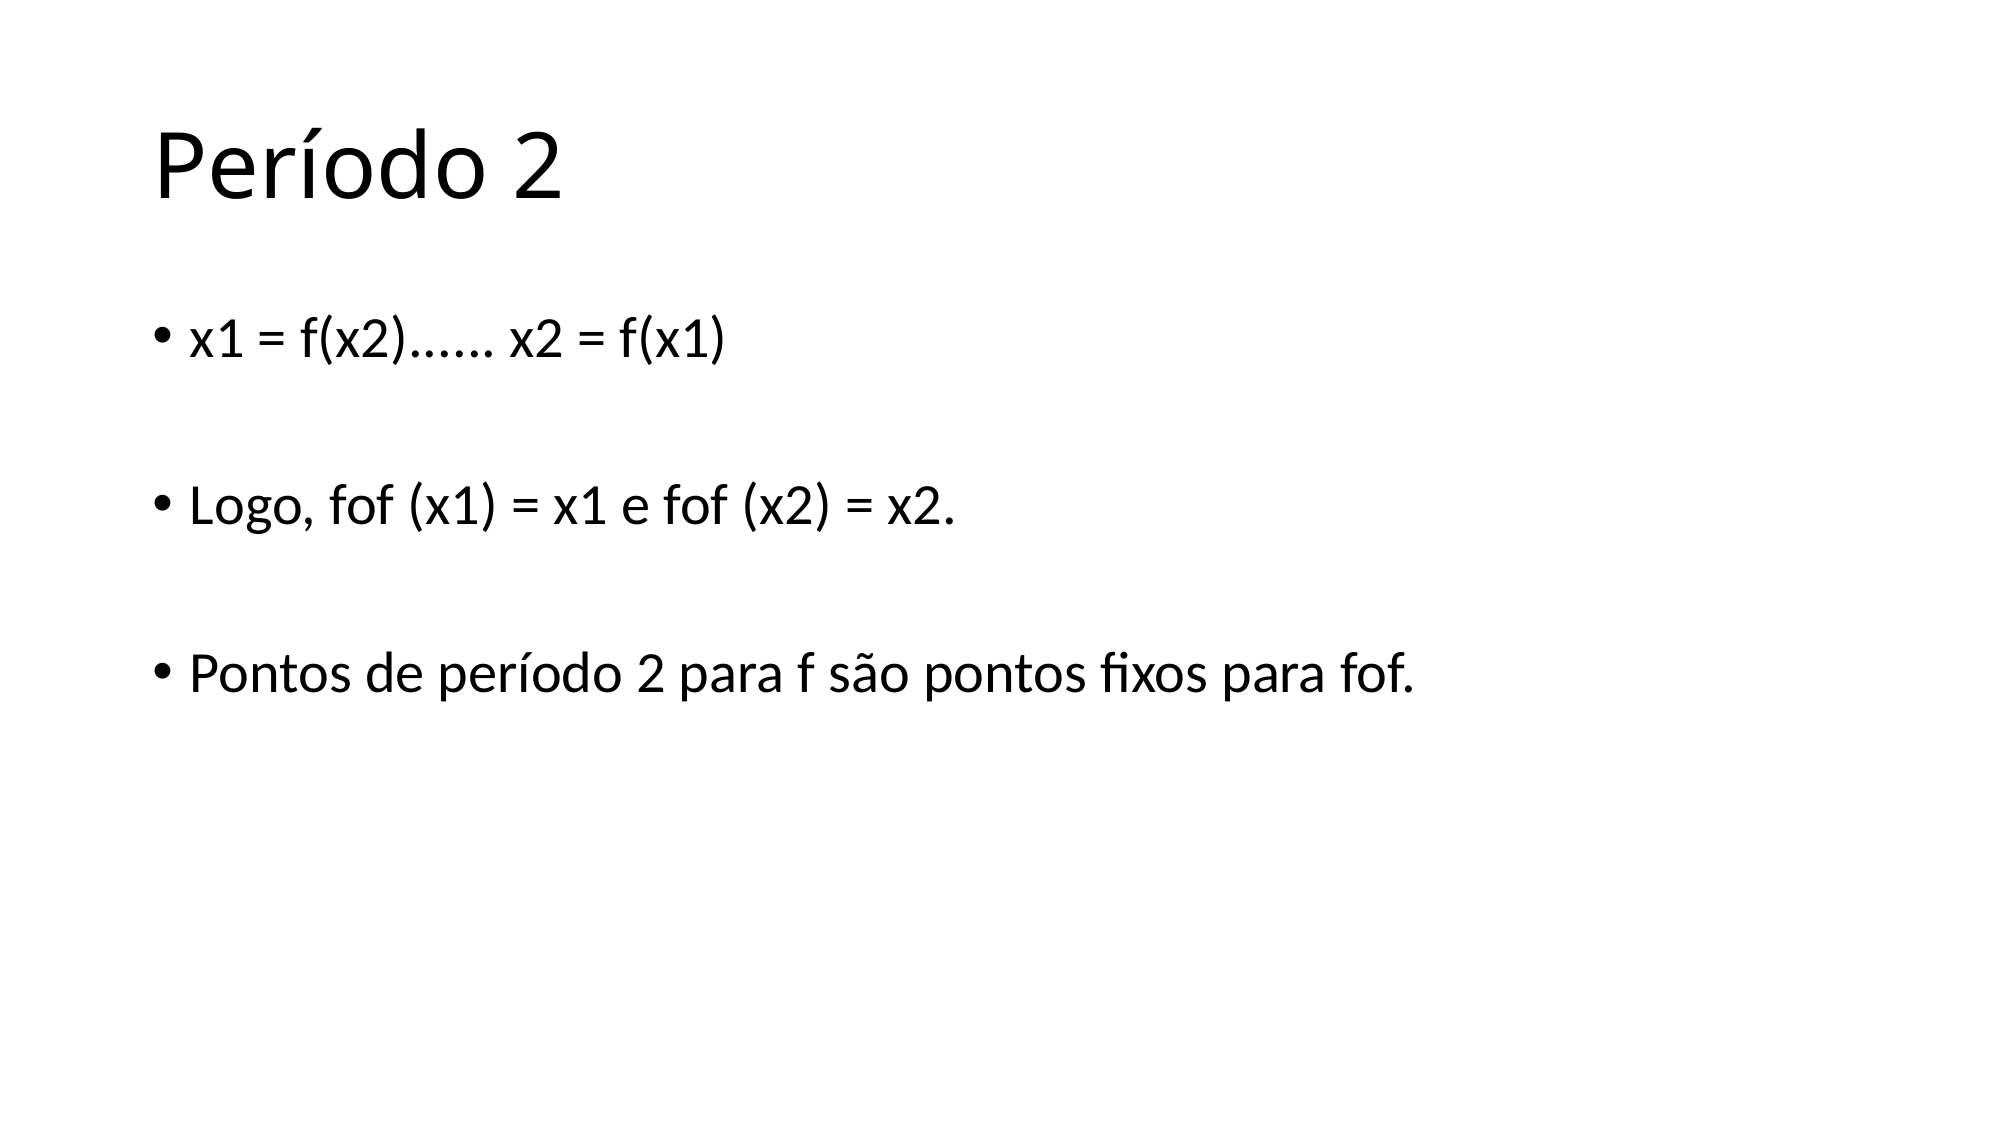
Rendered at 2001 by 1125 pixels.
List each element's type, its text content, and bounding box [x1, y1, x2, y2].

title Período 2 [137, 59, 1863, 278]
list x1 = f(x2)...... x2 = f(x1) Logo, fof (x1) = x1 e fof (x2) = x2. Pontos de período 2 para f são pontos fixos para fof. [137, 299, 1863, 1014]
